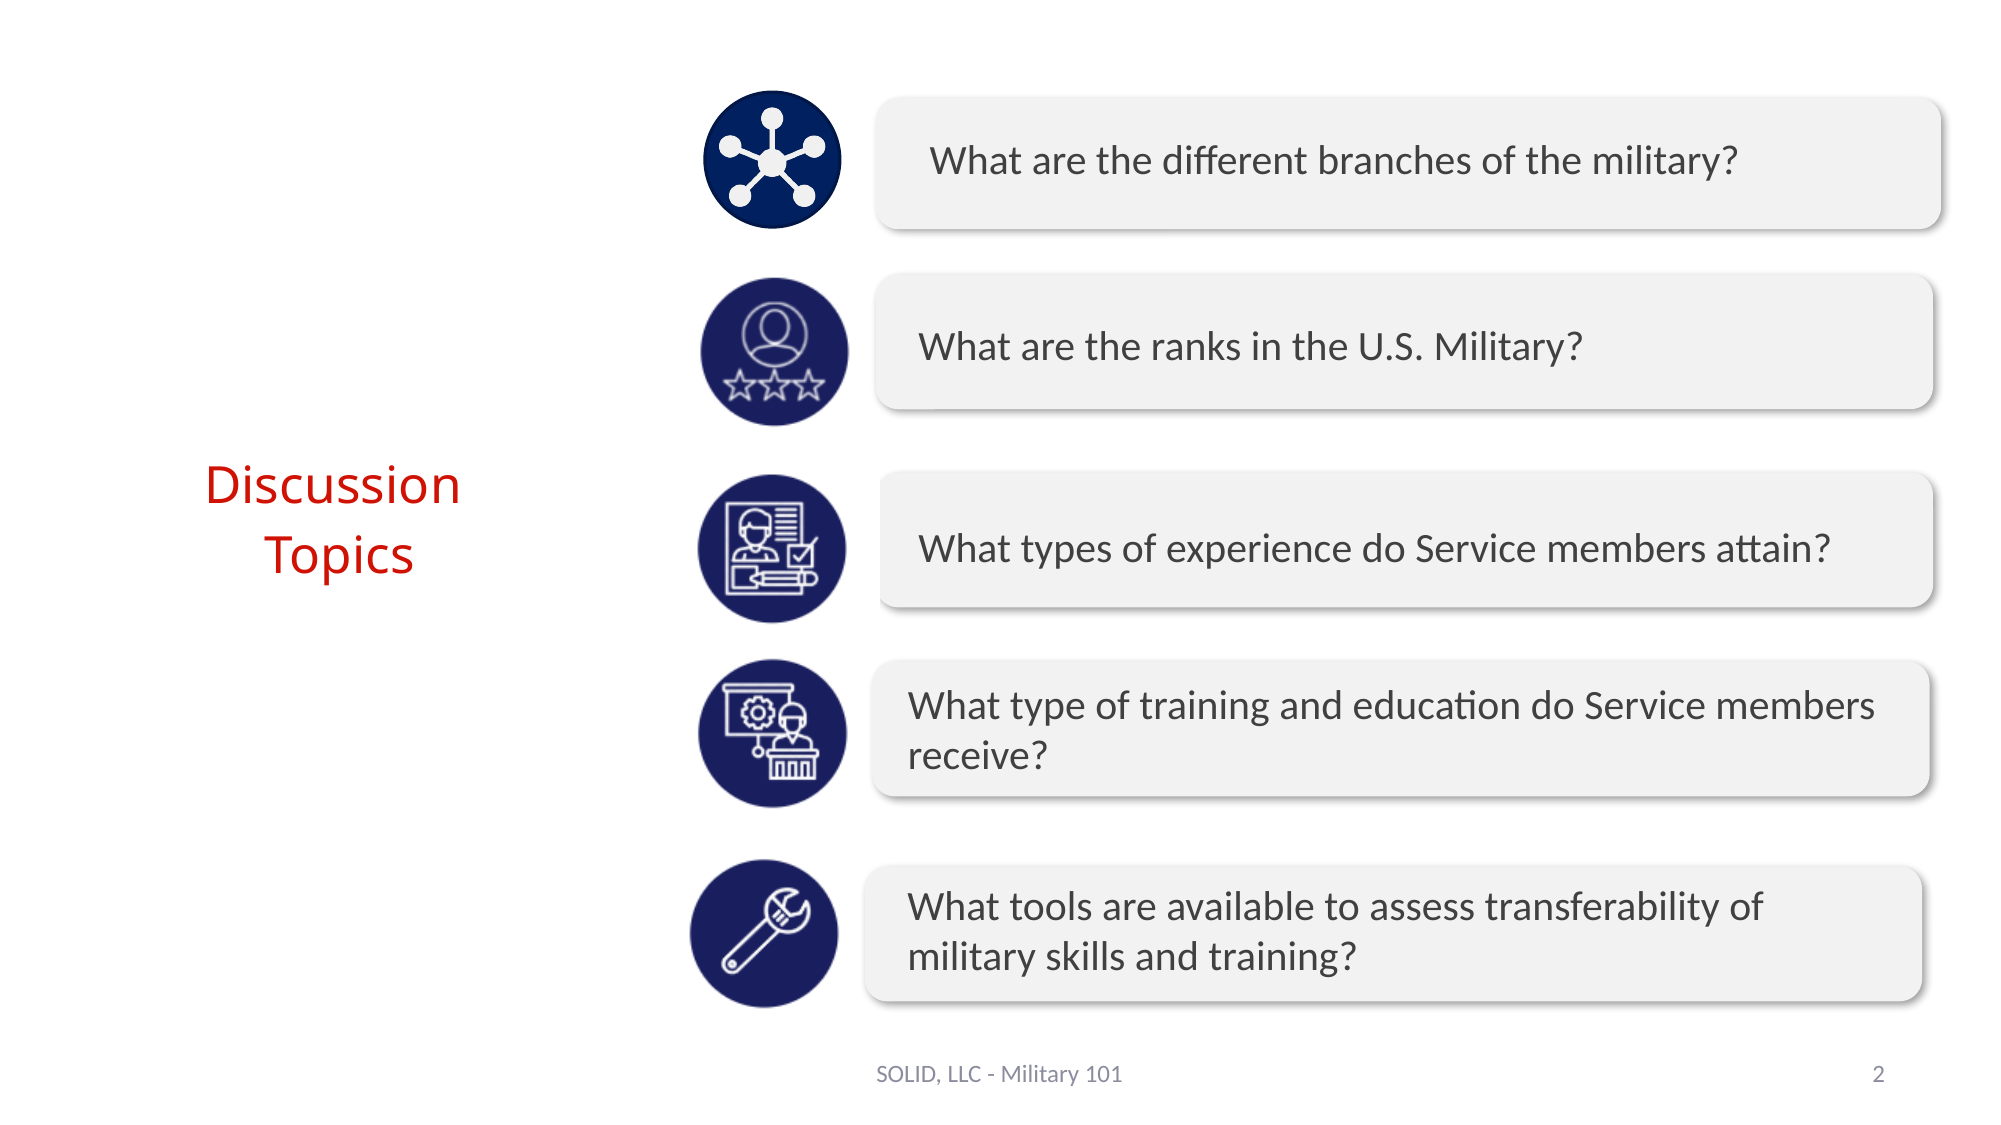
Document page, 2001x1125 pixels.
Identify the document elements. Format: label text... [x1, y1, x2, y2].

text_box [681, 263, 1934, 435]
slide_number 2 [1433, 1042, 1900, 1103]
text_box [664, 846, 1923, 1021]
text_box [692, 652, 1942, 816]
footer SOLID, LLC - Military 101 [683, 1042, 1317, 1103]
title Discussion Topics [2, 440, 659, 596]
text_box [704, 88, 1942, 230]
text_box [664, 445, 1934, 651]
